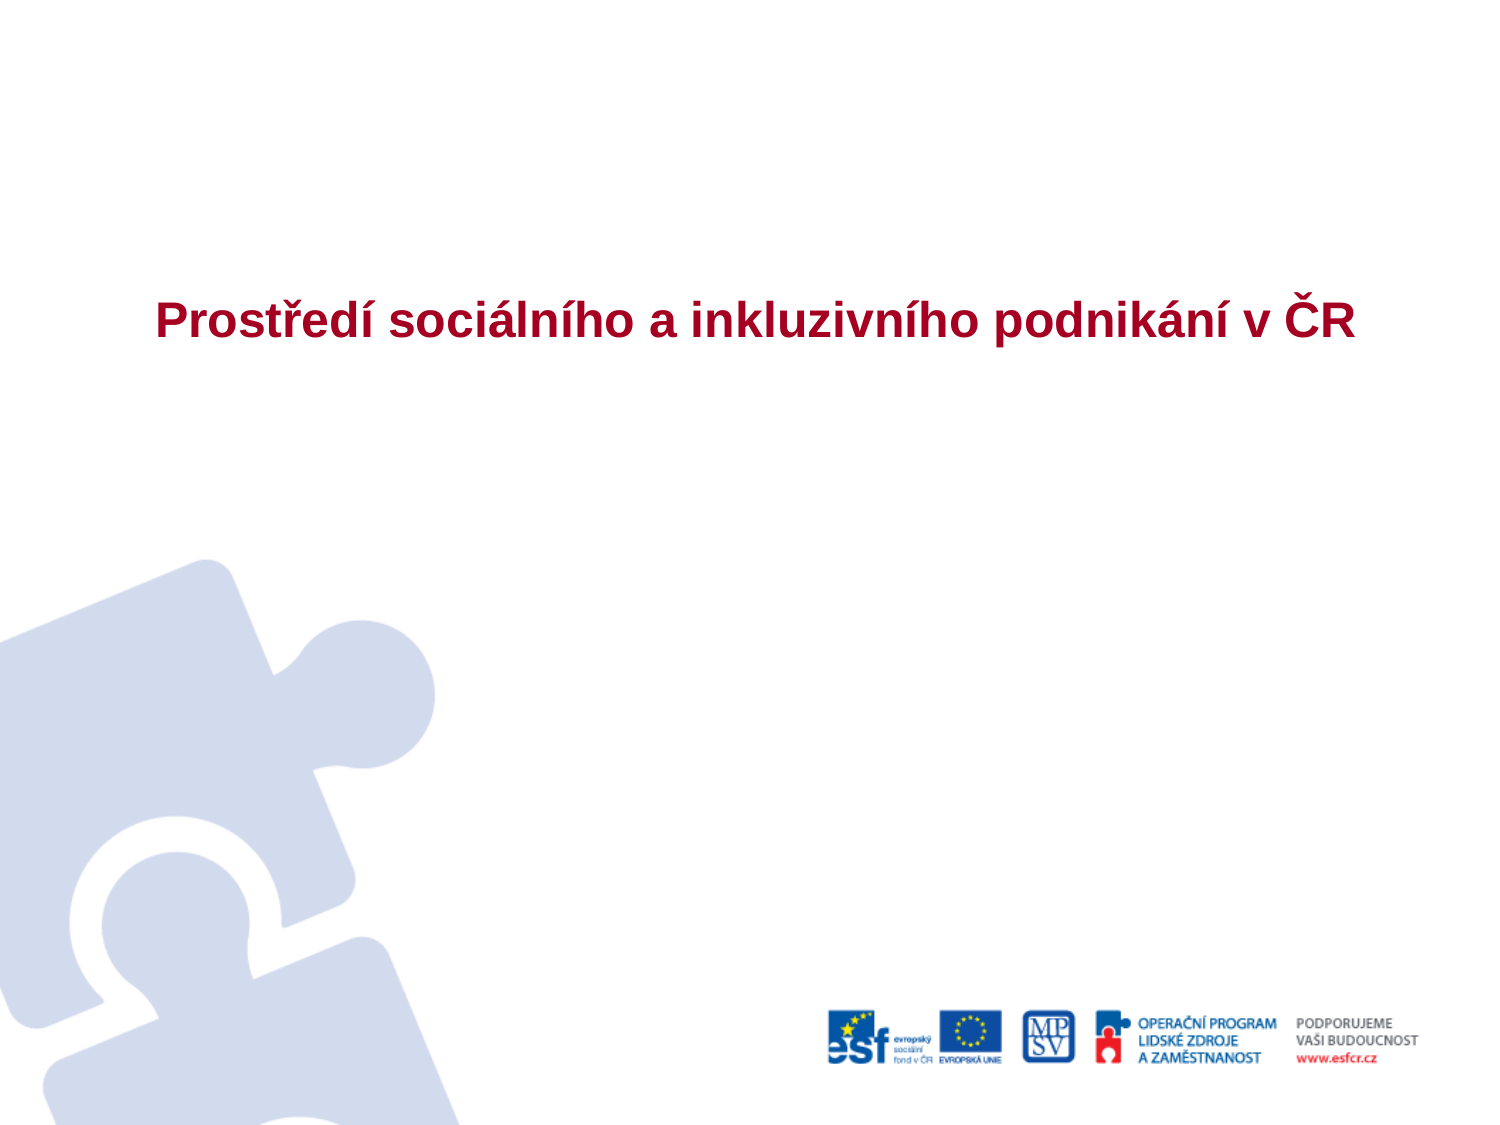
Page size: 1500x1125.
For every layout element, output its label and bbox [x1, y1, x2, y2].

list [41, 3, 1442, 826]
picture [0, 0, 1500, 1125]
